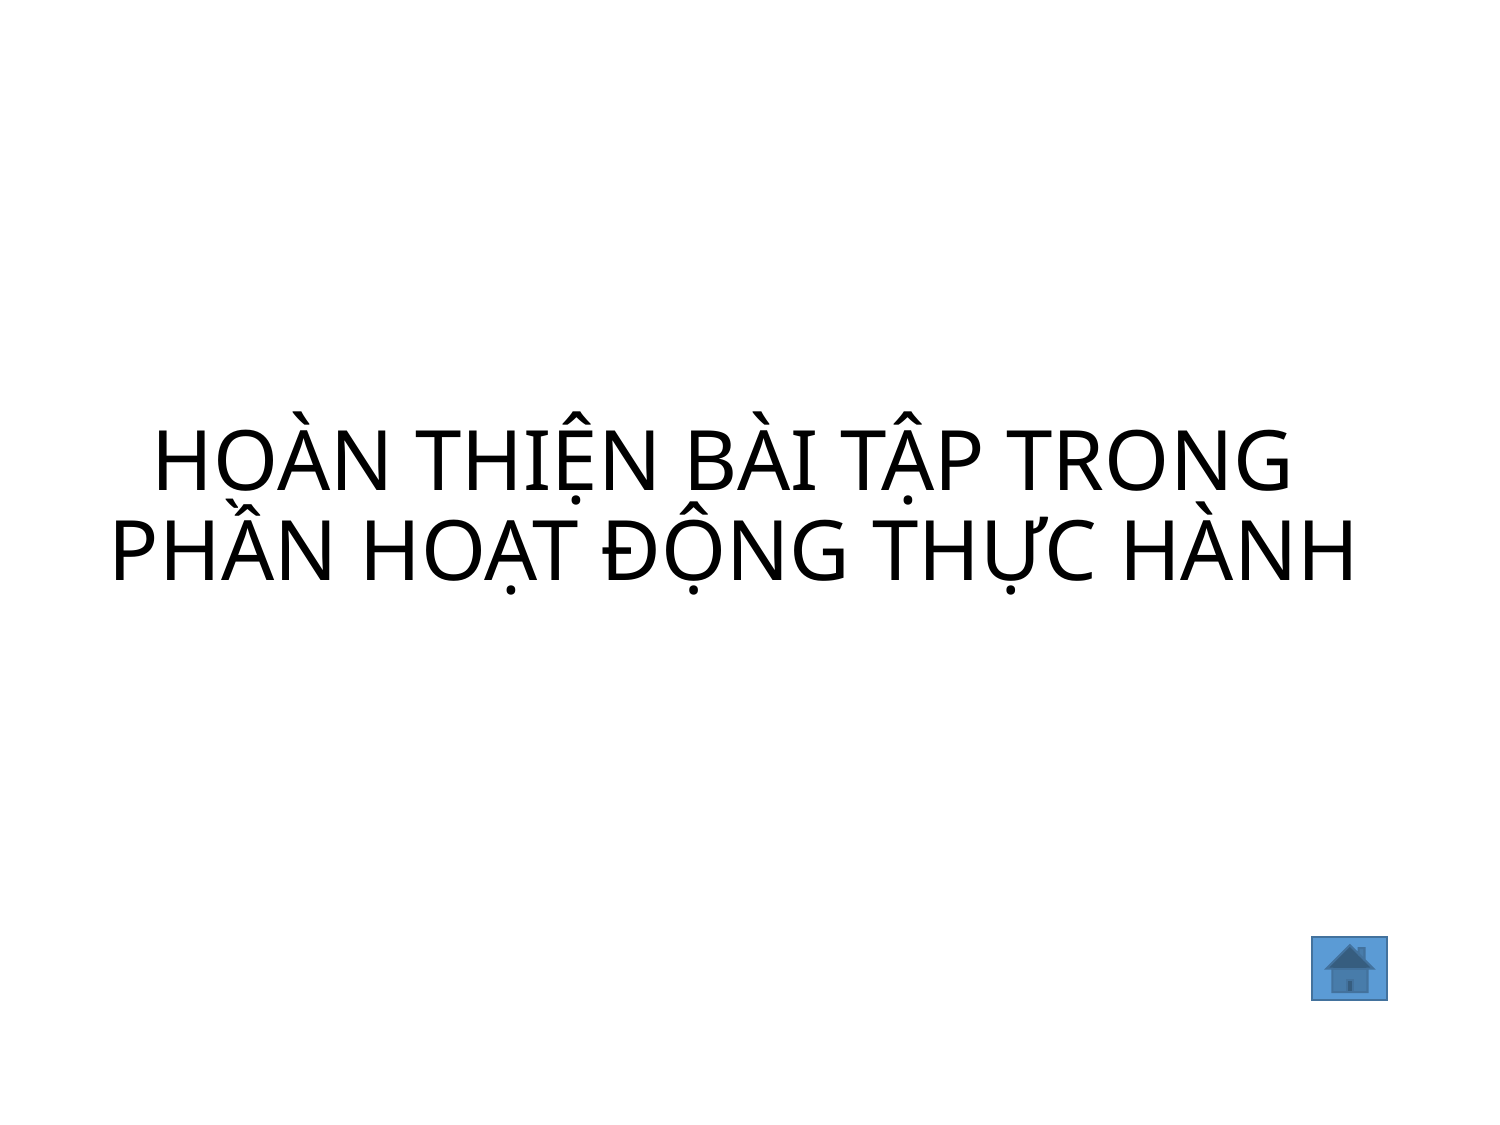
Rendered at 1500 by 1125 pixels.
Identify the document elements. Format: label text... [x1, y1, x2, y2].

title HOÀN THIỆN BÀI TẬP TRONG PHẦN HOẠT ĐỘNG THỰC HÀNH [87, 399, 1382, 618]
